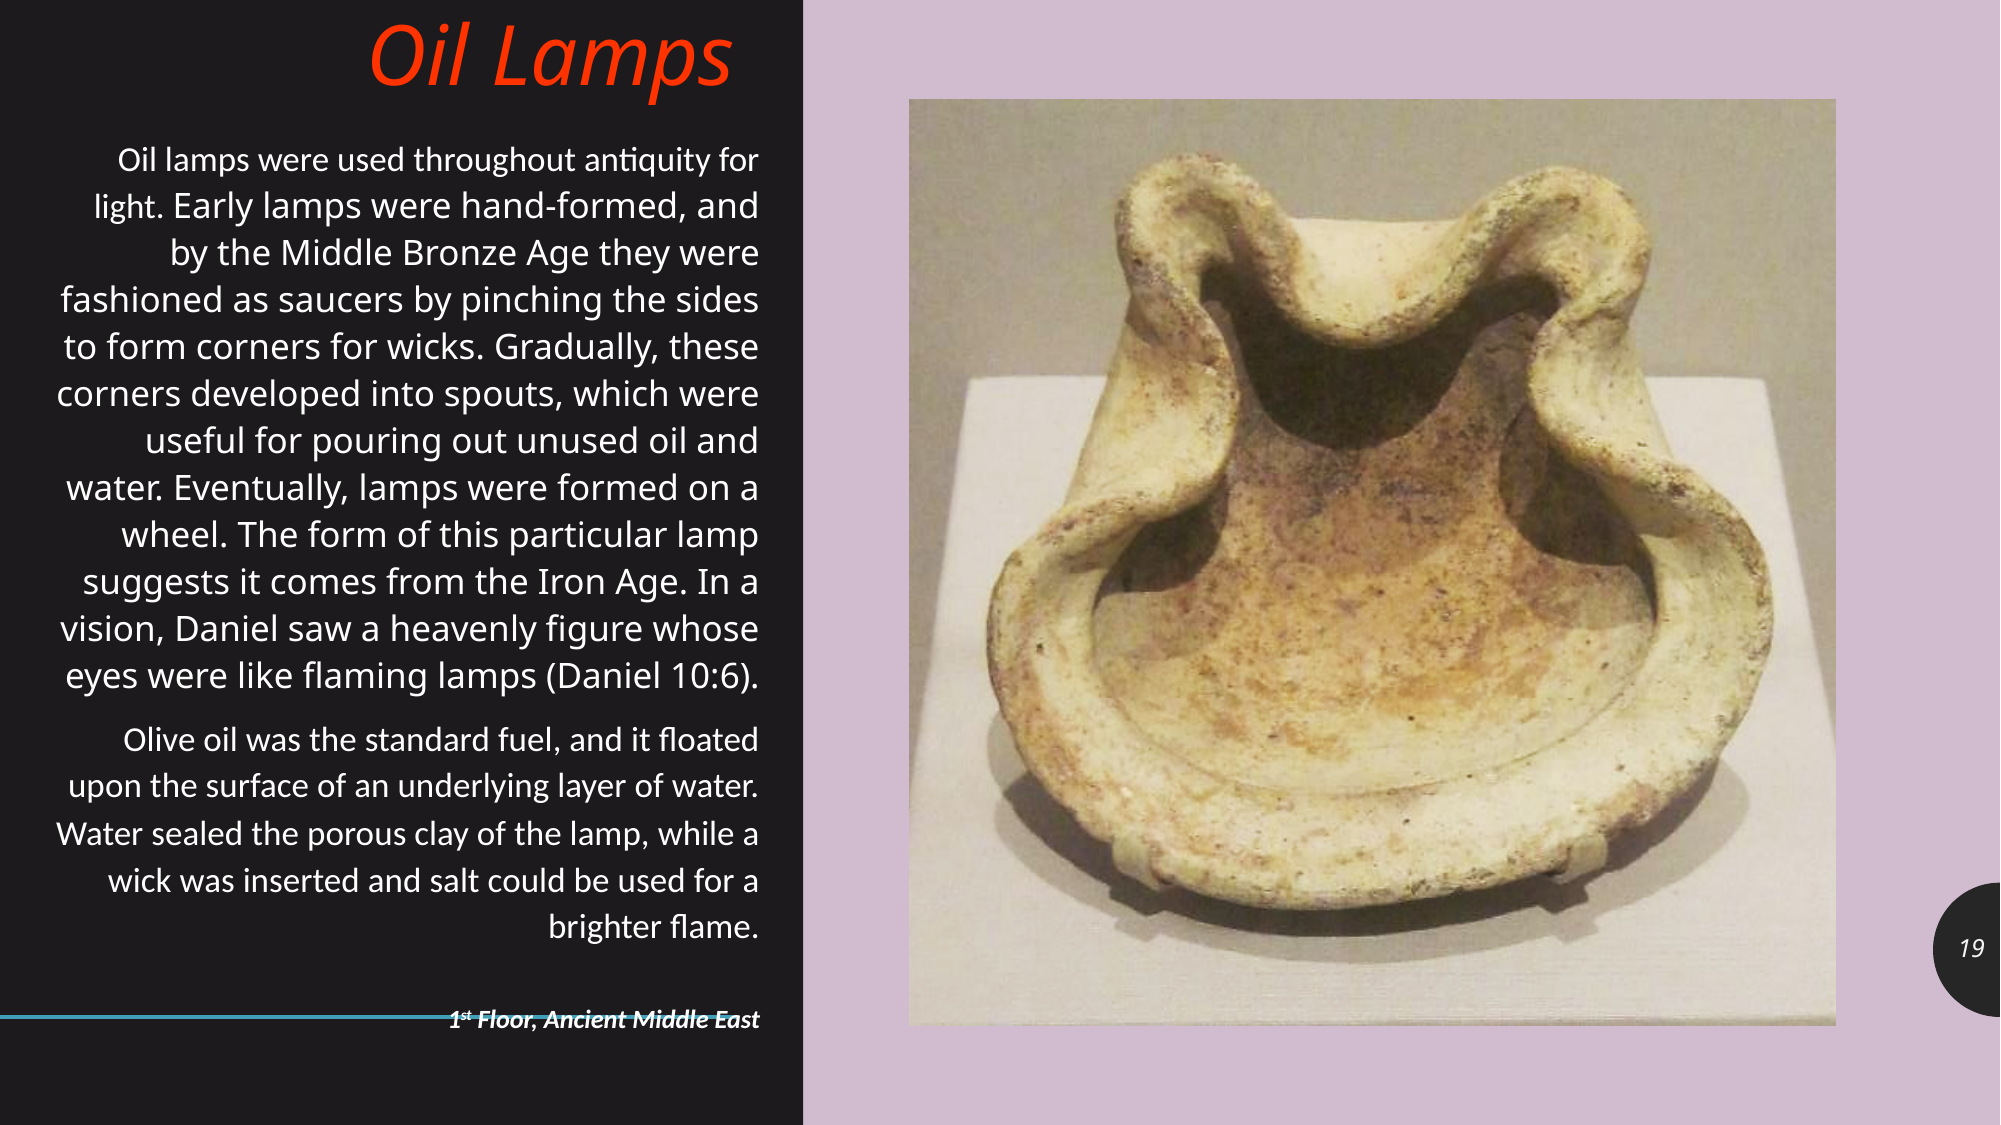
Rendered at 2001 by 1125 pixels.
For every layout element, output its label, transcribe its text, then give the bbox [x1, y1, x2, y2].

title Oil Lamps [125, 6, 750, 112]
picture [909, 99, 1836, 1026]
list Oil lamps were used throughout antiquity for light. Early lamps were hand-formed, and by the Middle Bronze Age they were fashioned as saucers by pinching the sides to form corners for wicks. Gradually, these corners developed into spouts, which were useful for pouring out unused oil and water. Eventually, lamps were formed on a wheel. The form of this particular lamp suggests it comes from the Iron Age. In a vision, Daniel saw a heavenly figure whose eyes were like flaming lamps (Daniel 10:6). Olive oil was the standard fuel, and it floated upon the surface of an underlying layer of water. Water sealed the porous clay of the lamp, while a wick was inserted and salt could be used for a brighter flame. 1st Floor, Ancient Middle East [37, 123, 775, 1097]
slide_number 19 [1933, 919, 2000, 980]
